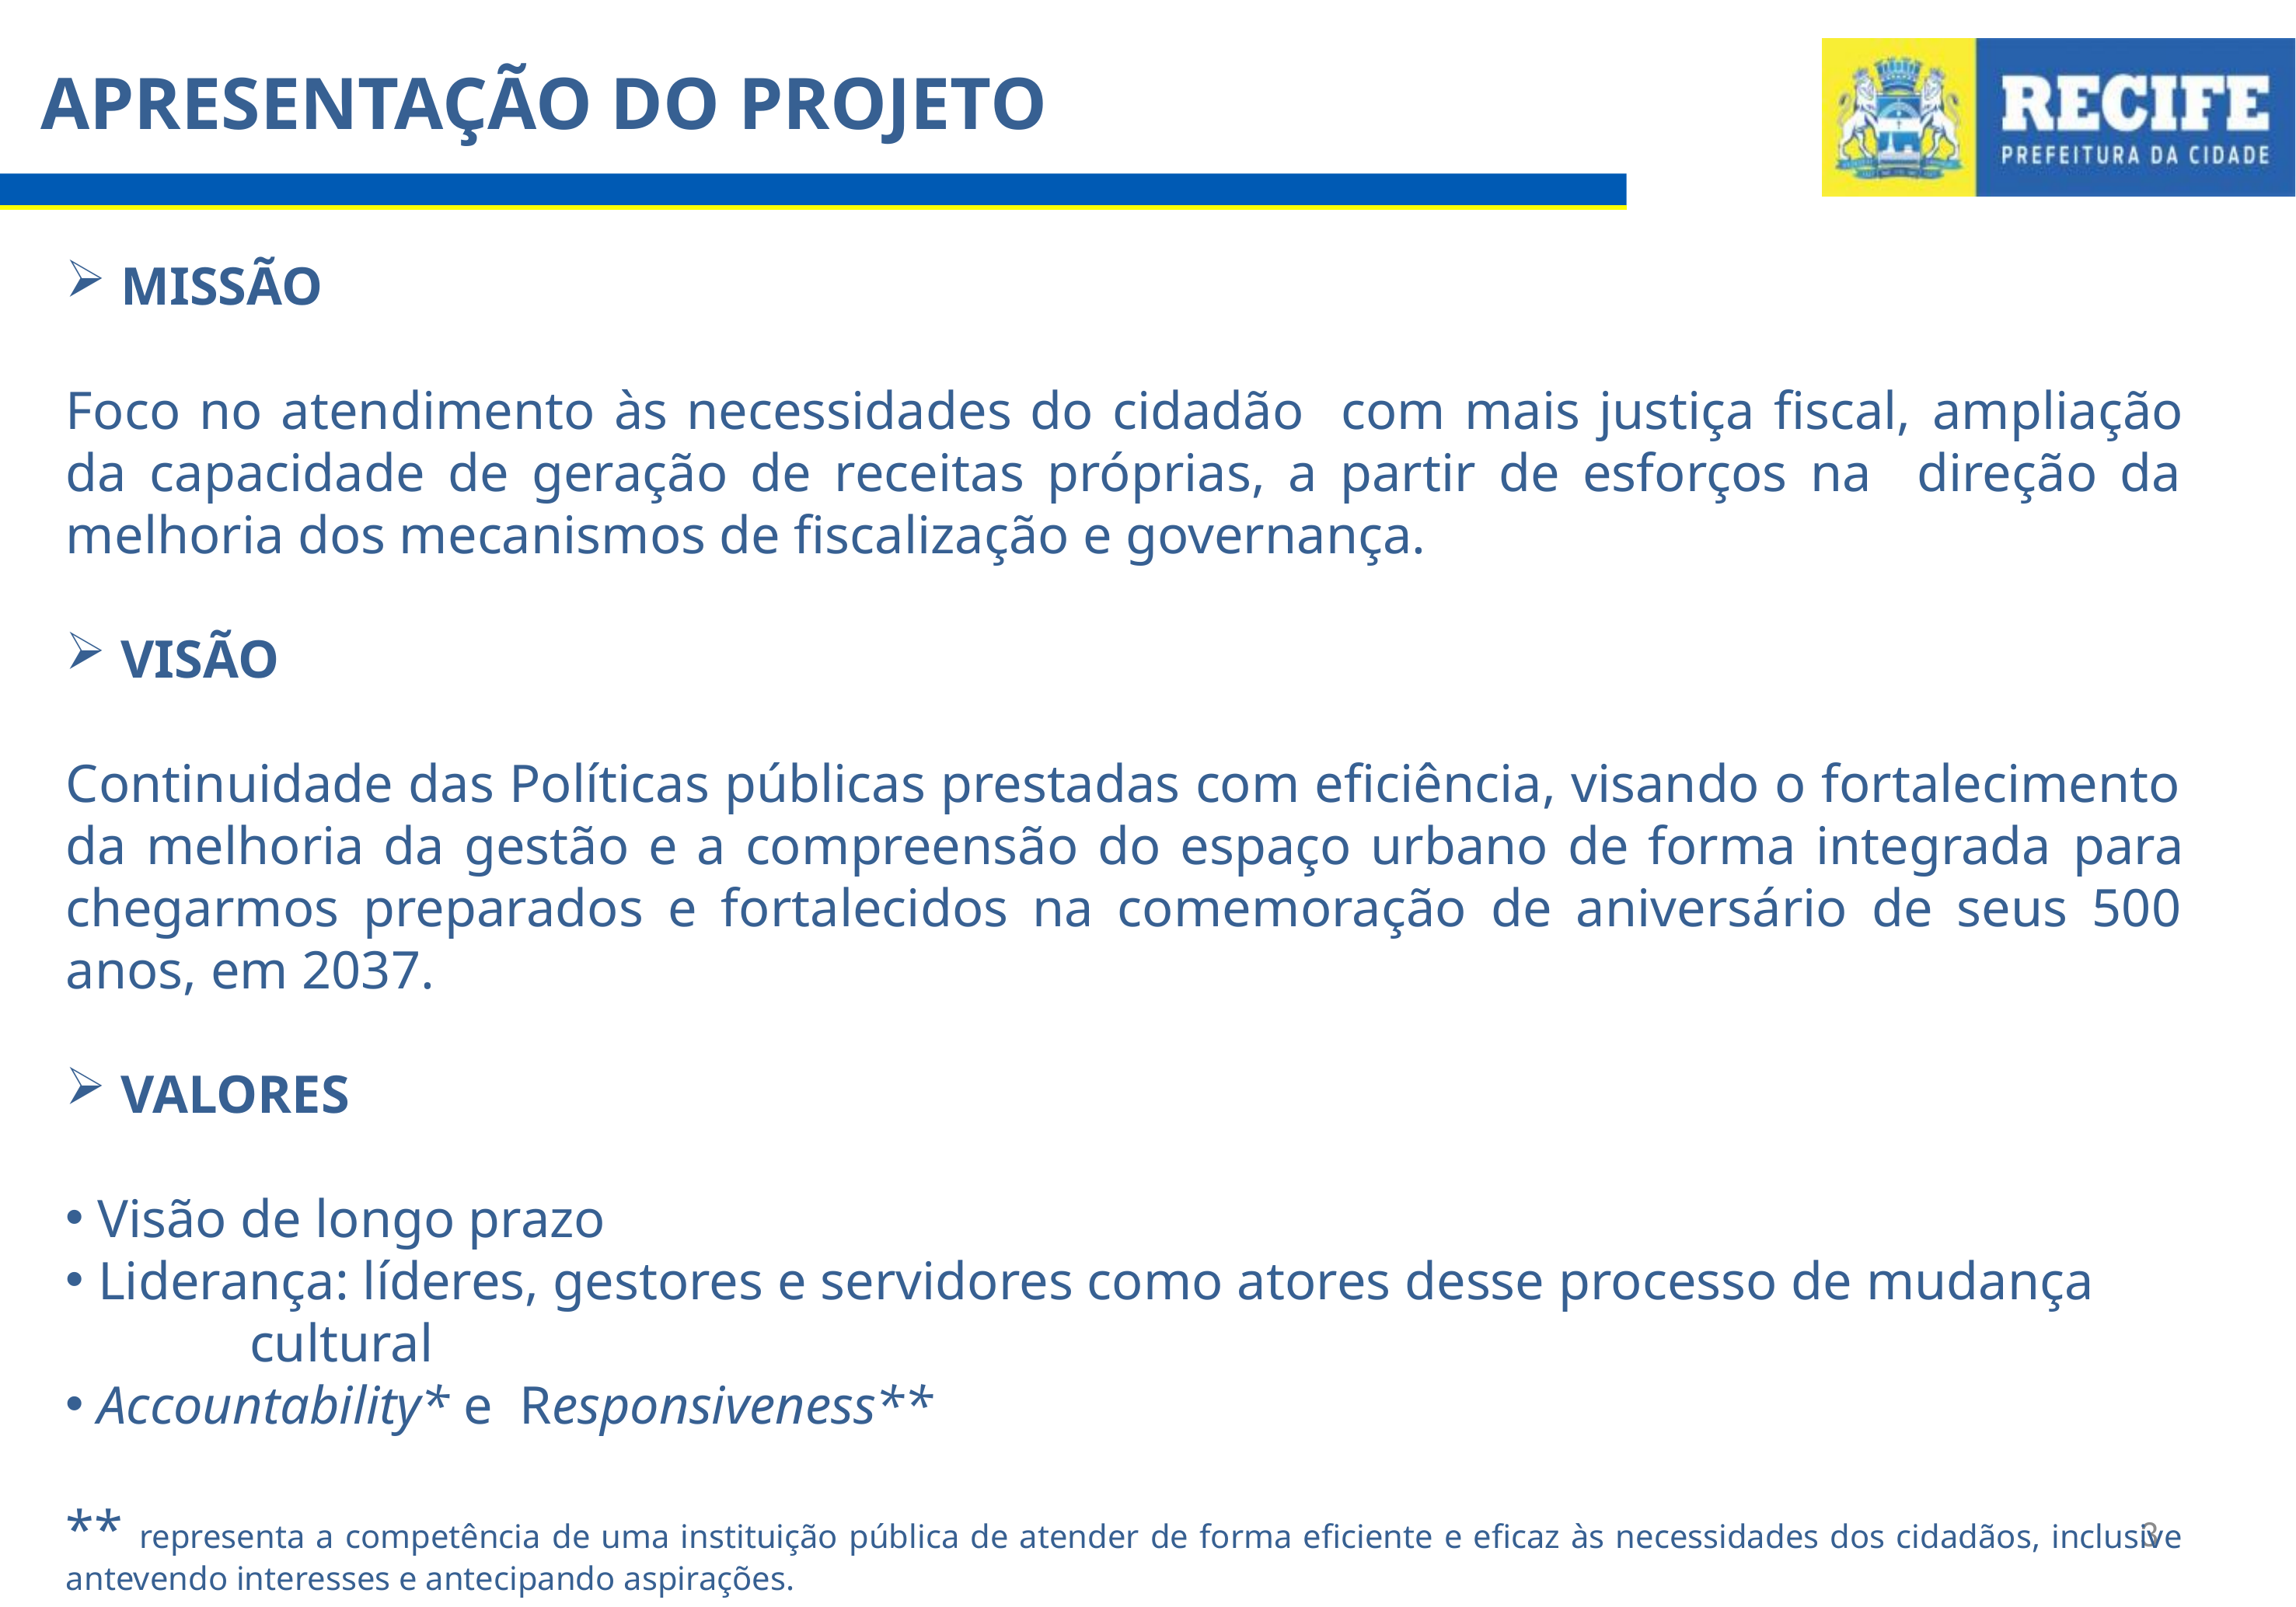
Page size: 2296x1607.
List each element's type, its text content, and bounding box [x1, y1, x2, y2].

text_box APRESENTAÇÃO DO PROJETO [0, 47, 1818, 155]
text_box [0, 173, 1627, 207]
text_box MISSÃO Foco no atendimento às necessidades do cidadão com mais justiça fiscal, ampliação da capacidade de geração de receitas próprias, a partir de esforços na direção da melhoria dos mecanismos de fiscalização e governança. VISÃO Continuidade das Políticas públicas prestadas com eficiência, visando o fortalecimento da melhoria da gestão e a compreensão do espaço urbano de forma integrada para chegarmos preparados e fortalecidos na comemoração de aniversário de seus 500 anos, em 2037. VALORES Visão de longo prazo Liderança: líderes, gestores e servidores como atores desse processo de mudança cultural Accountability* e Responsiveness** ** representa a competência de uma instituição pública de atender de forma eficiente e eficaz às necessidades dos cidadãos, inclusive antevendo interesses e antecipando aspirações. [54, 247, 2196, 1607]
slide_number 3 [1645, 1488, 2181, 1575]
picture [1822, 38, 2296, 197]
